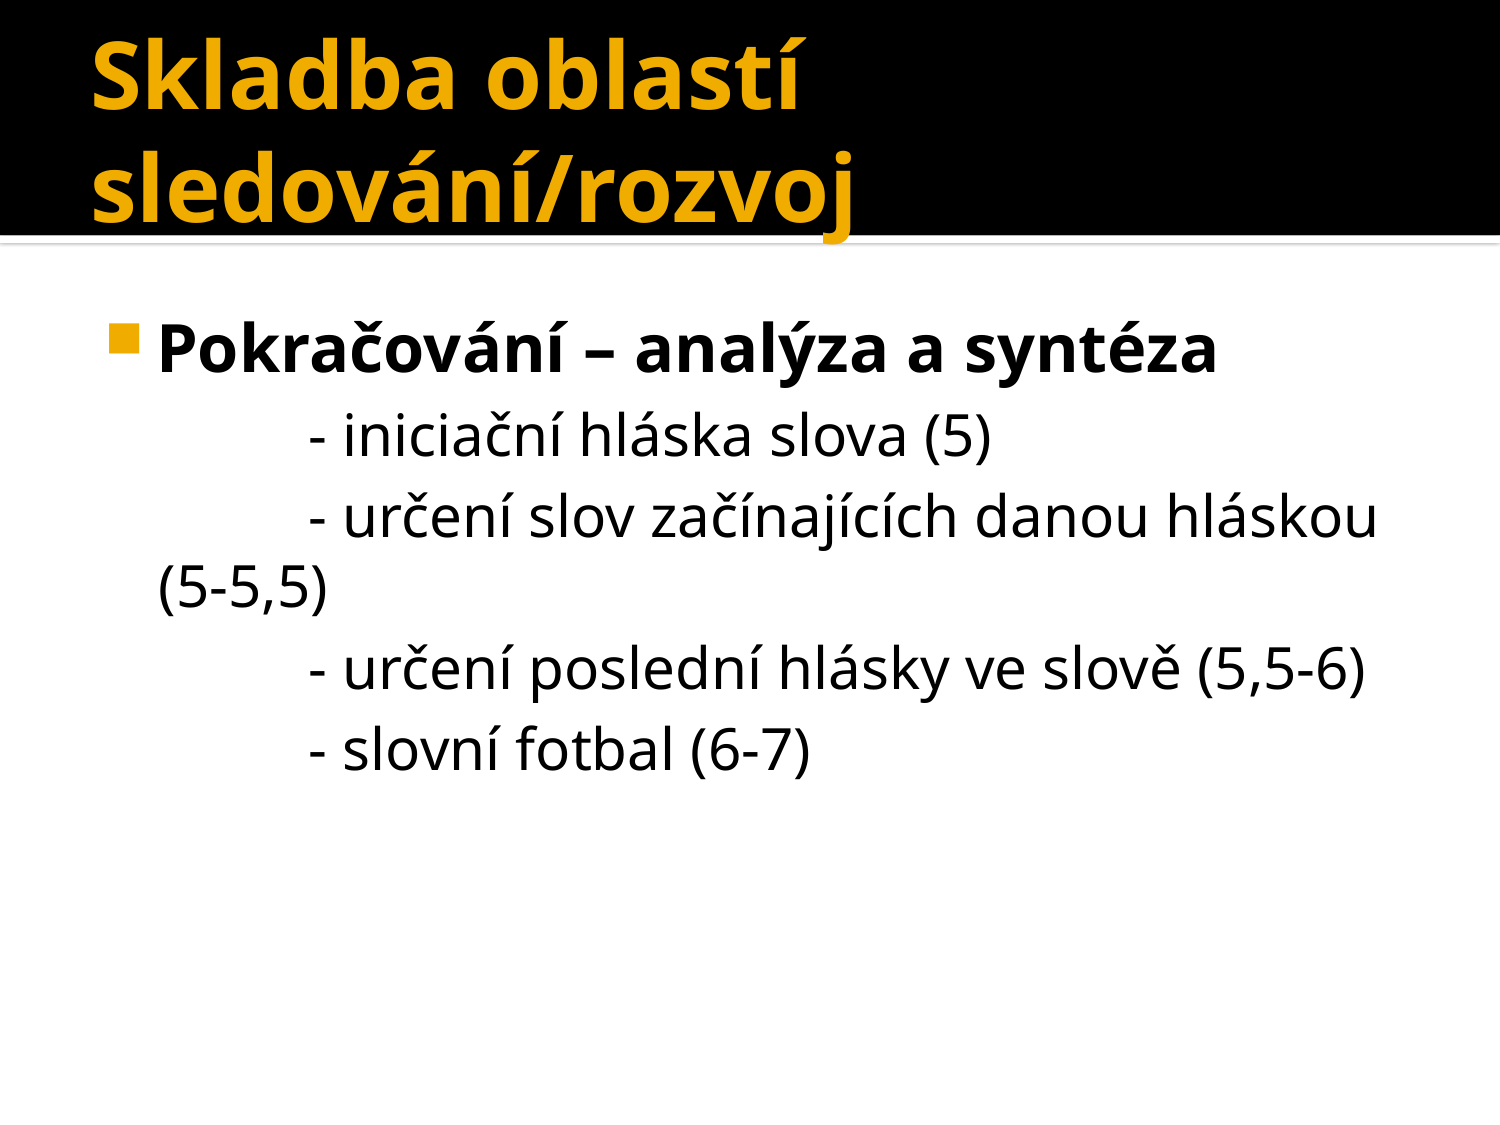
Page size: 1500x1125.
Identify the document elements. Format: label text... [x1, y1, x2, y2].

list Pokračování – analýza a syntéza - iniciační hláska slova (5) - určení slov začínajících danou hláskou (5-5,5) - určení poslední hlásky ve slově (5,5-6) - slovní fotbal (6-7) [75, 291, 1425, 1050]
title Skladba oblastí sledování/rozvoj [75, 25, 1425, 231]
